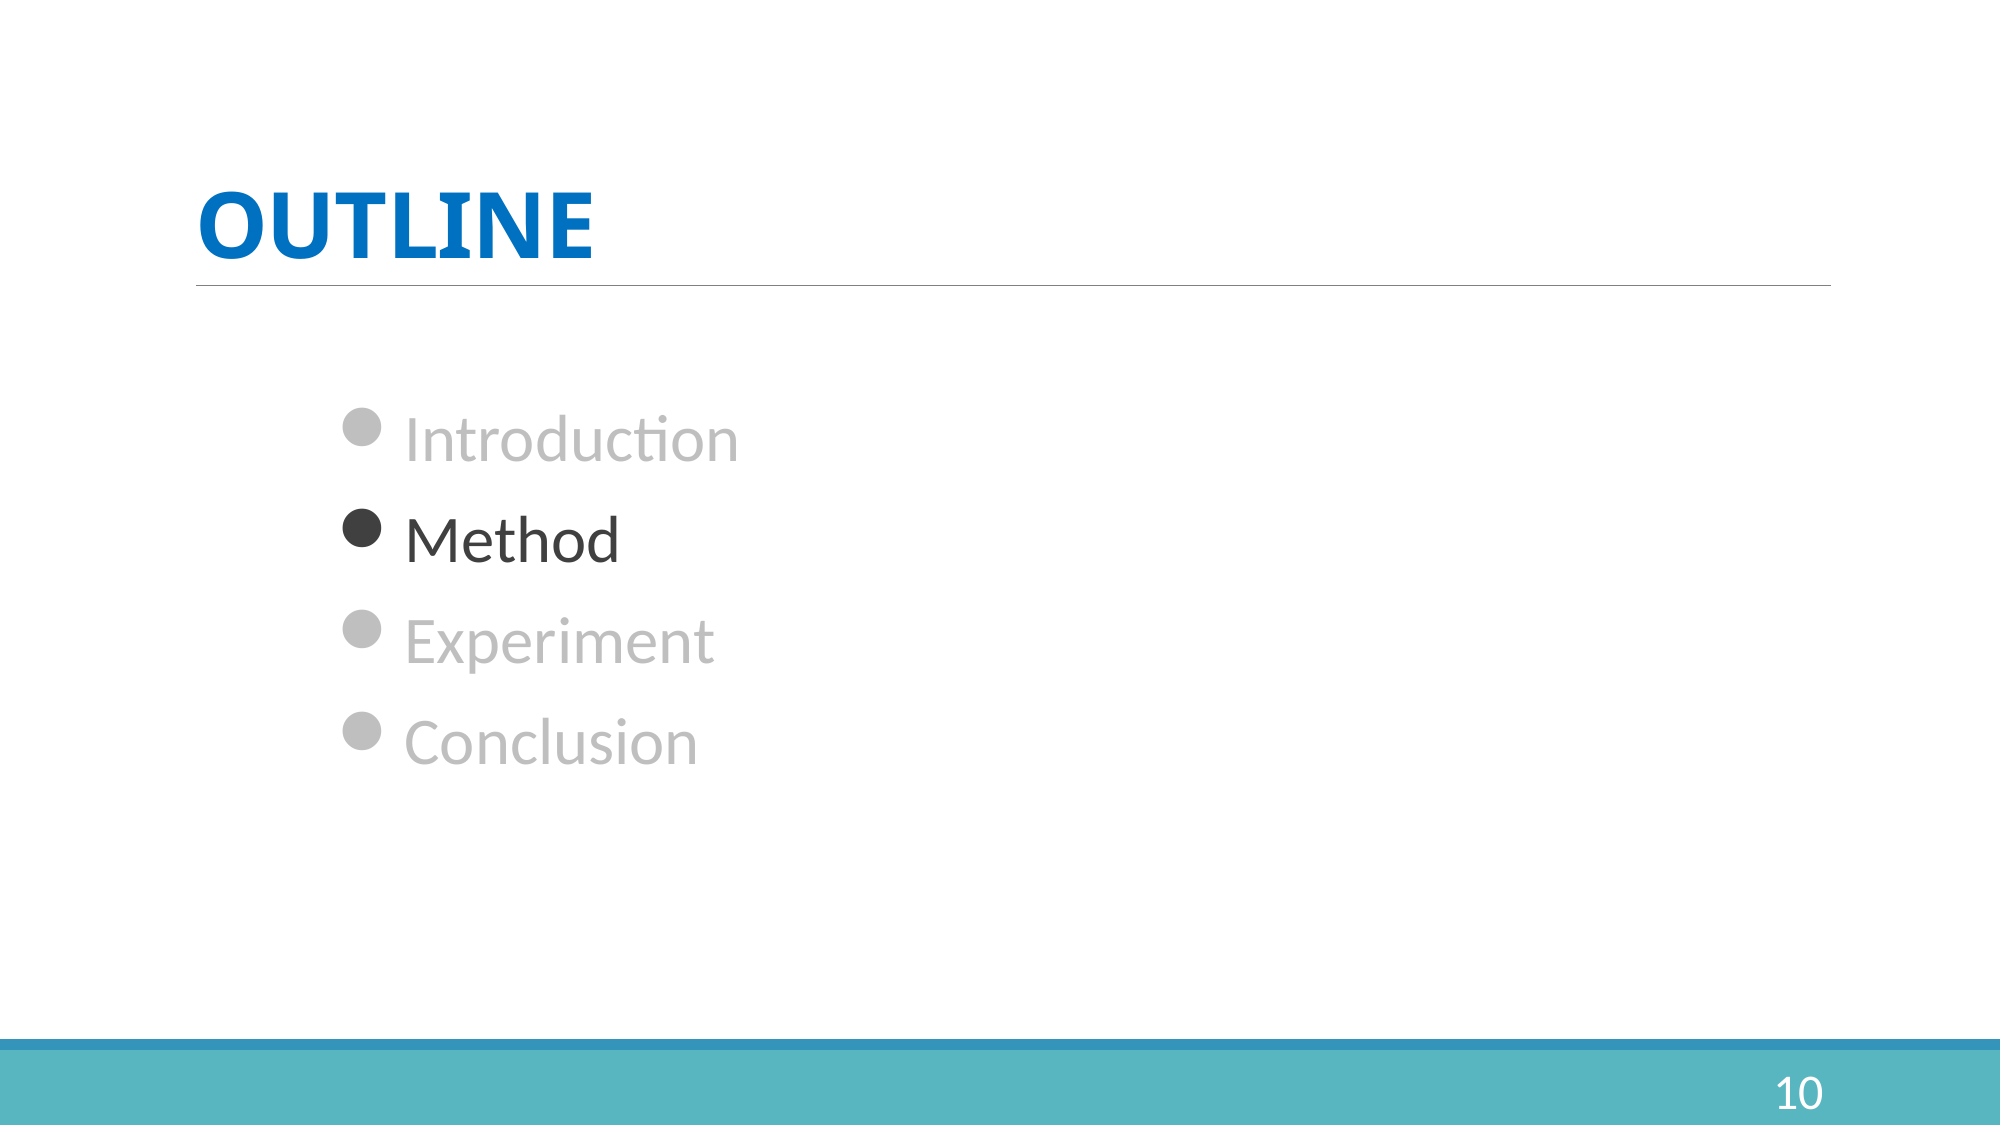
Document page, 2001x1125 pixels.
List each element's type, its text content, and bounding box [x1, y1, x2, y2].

slide_number 10 [1624, 1059, 1840, 1120]
title OUTLINE [180, 47, 1830, 285]
list Introduction Method Experiment Conclusion [337, 395, 858, 853]
